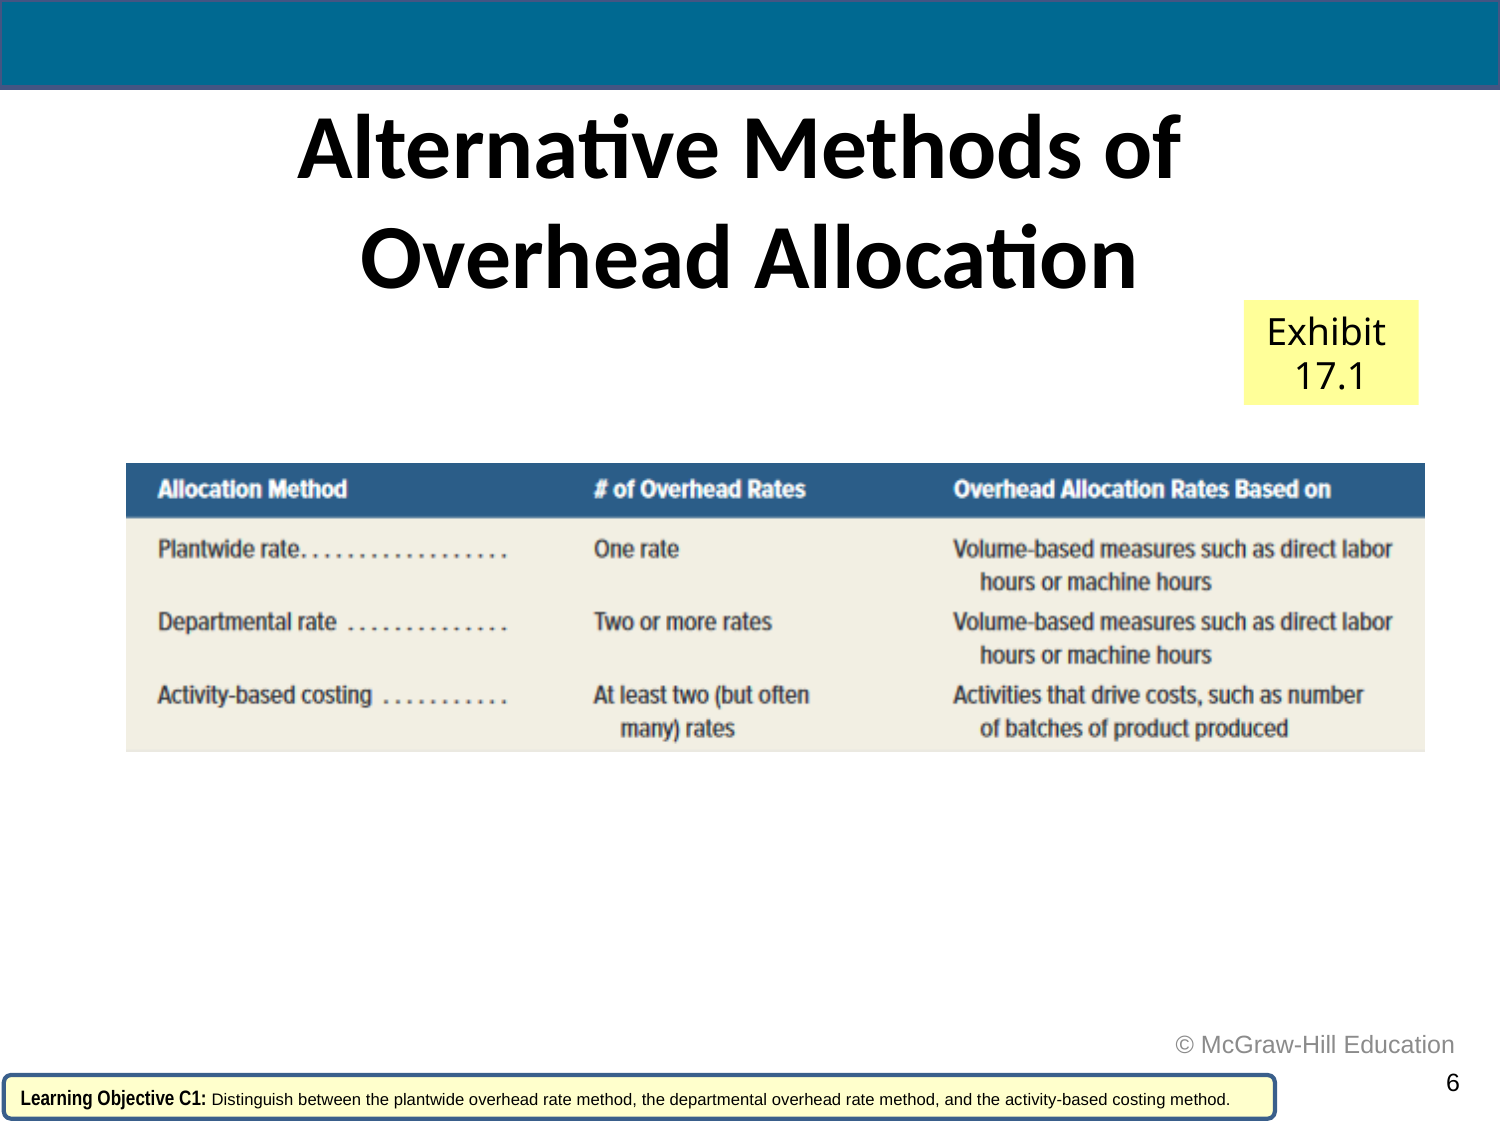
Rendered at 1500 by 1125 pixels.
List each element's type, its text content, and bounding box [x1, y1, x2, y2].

text_box © McGraw-Hill Education [1153, 1021, 1500, 1059]
slide_number 6 [1125, 1058, 1475, 1119]
title Alternative Methods of Overhead Allocation [75, 125, 1425, 268]
text_box Learning Objective C1: Distinguish between the plantwide overhead rate method, the departmental overhead rate method, and the activity-based costing method. [3, 1074, 1275, 1119]
text_box Exhibit 17.1 [1243, 300, 1419, 405]
picture [126, 463, 1426, 753]
